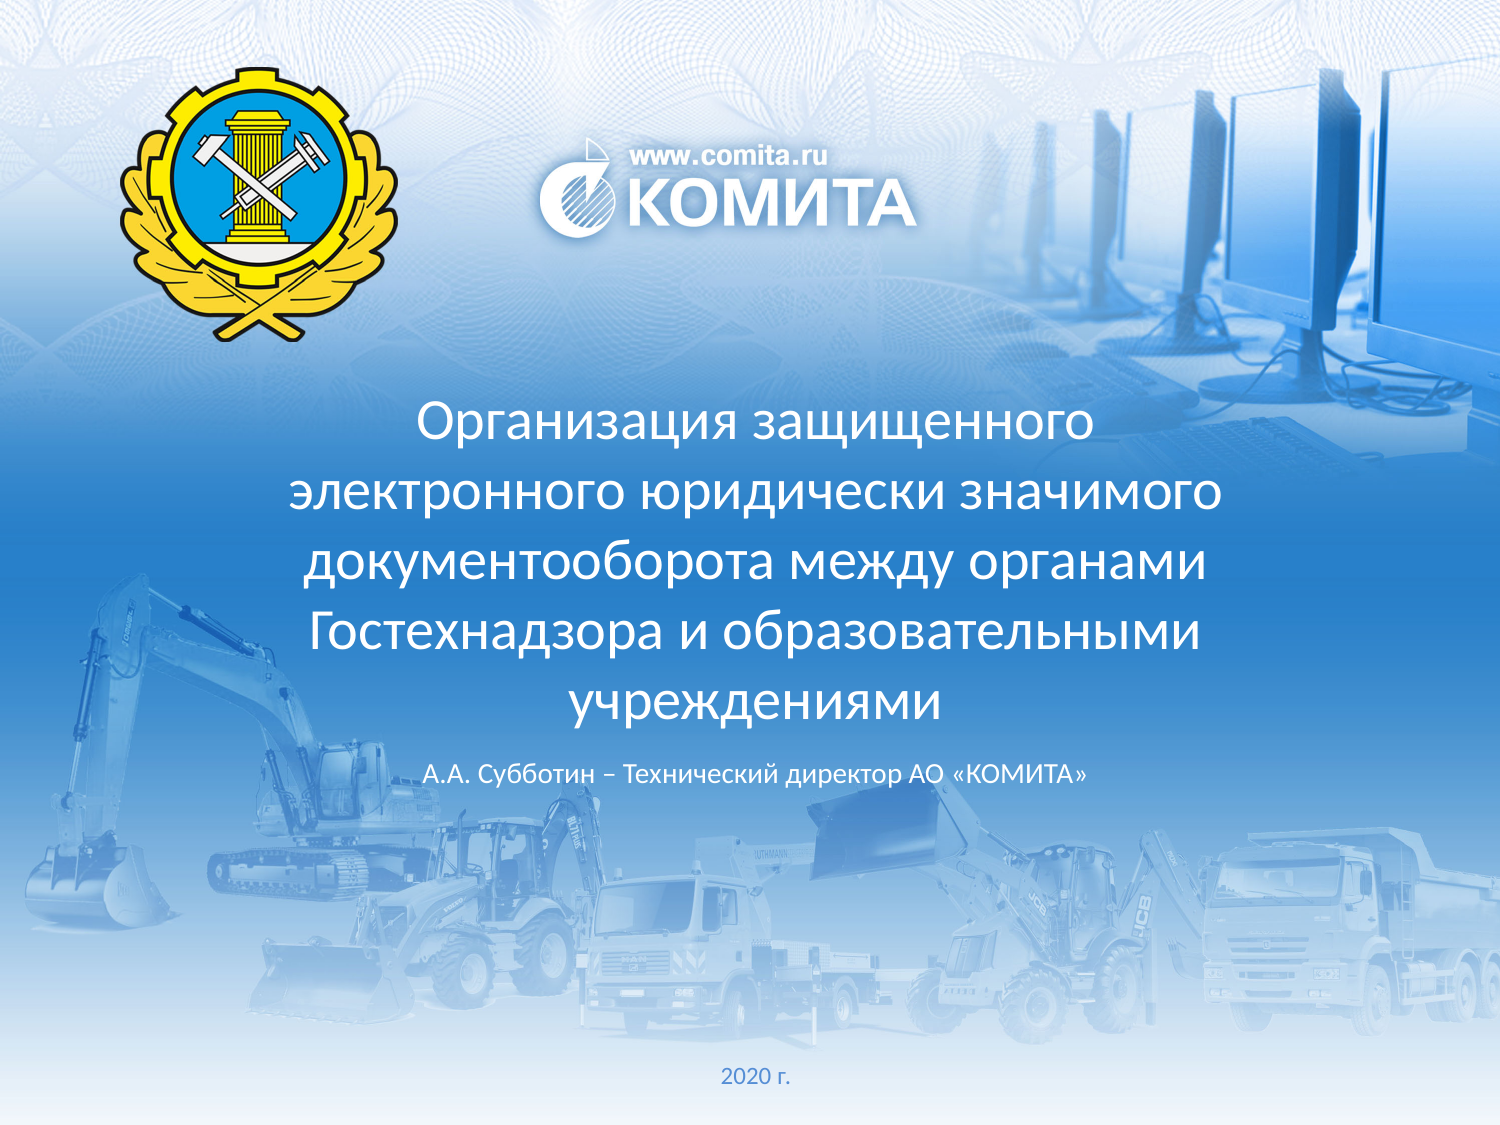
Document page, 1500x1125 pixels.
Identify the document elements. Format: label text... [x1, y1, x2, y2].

picture [0, 0, 1500, 1125]
text_box Организация защищенного электронного юридически значимого документооборота между органами Гостехнадзора и образовательными учреждениями А.А. Субботин – Технический директор АО «КОМИТА» 2020 г. [230, 373, 1282, 1098]
